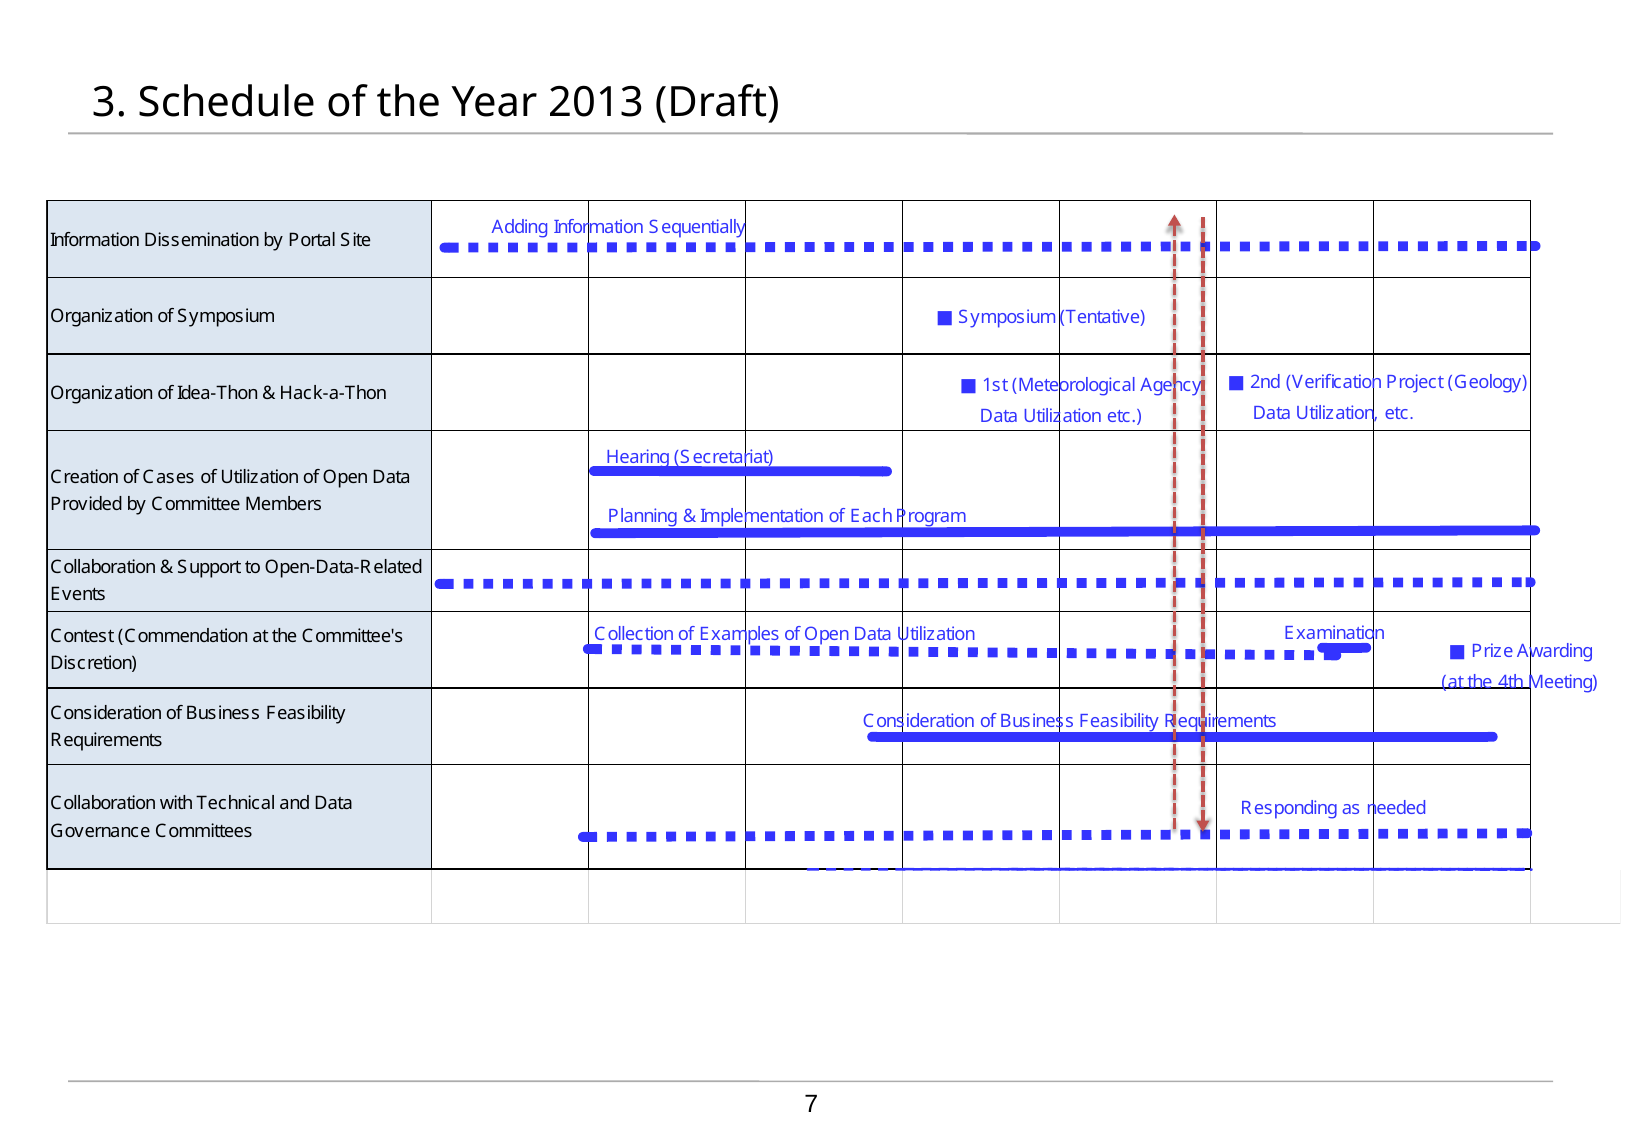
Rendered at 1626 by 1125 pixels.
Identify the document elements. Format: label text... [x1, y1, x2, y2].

slide_number 7 [772, 1080, 851, 1124]
title 3. Schedule of the Year 2013 (Draft) [67, 53, 1554, 134]
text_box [46, 199, 1622, 925]
